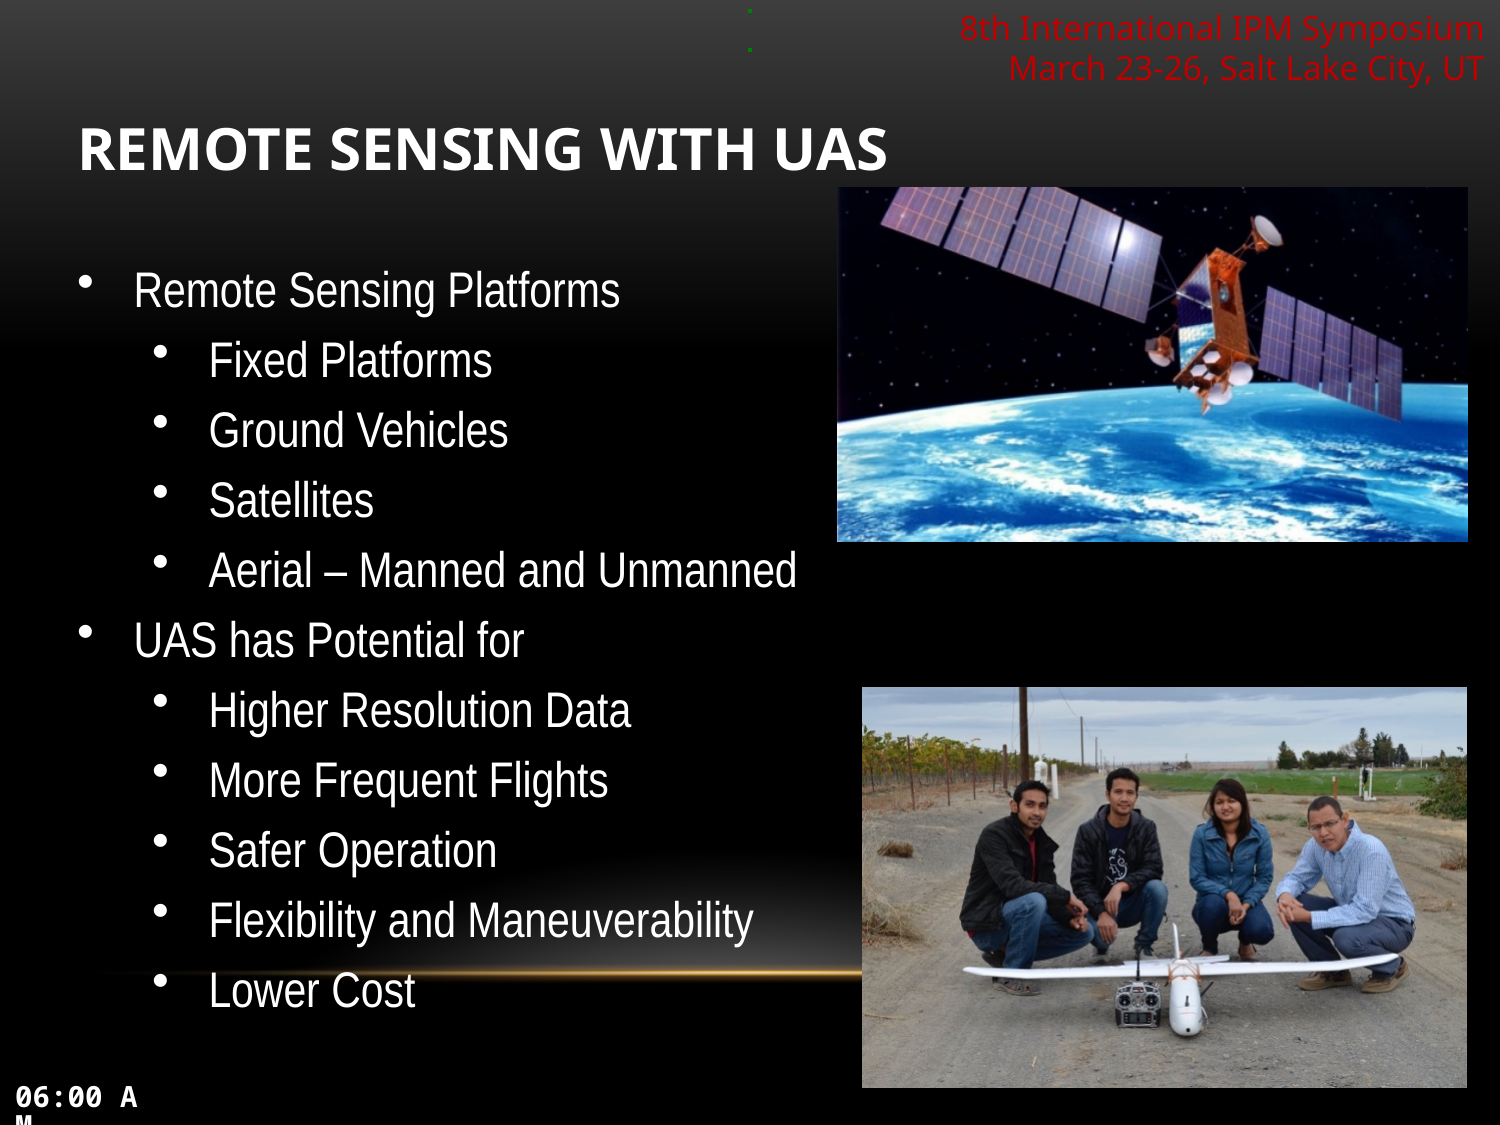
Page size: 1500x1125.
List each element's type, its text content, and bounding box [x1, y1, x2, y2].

text_box Remote sensing with UAS [62, 112, 1438, 238]
picture [0, 0, 1500, 1125]
text_box Remote Sensing Platforms Fixed Platforms Ground Vehicles Satellites Aerial – Manned and Unmanned UAS has Potential for Higher Resolution Data More Frequent Flights Safer Operation Flexibility and Maneuverability Lower Cost [62, 249, 1500, 1025]
